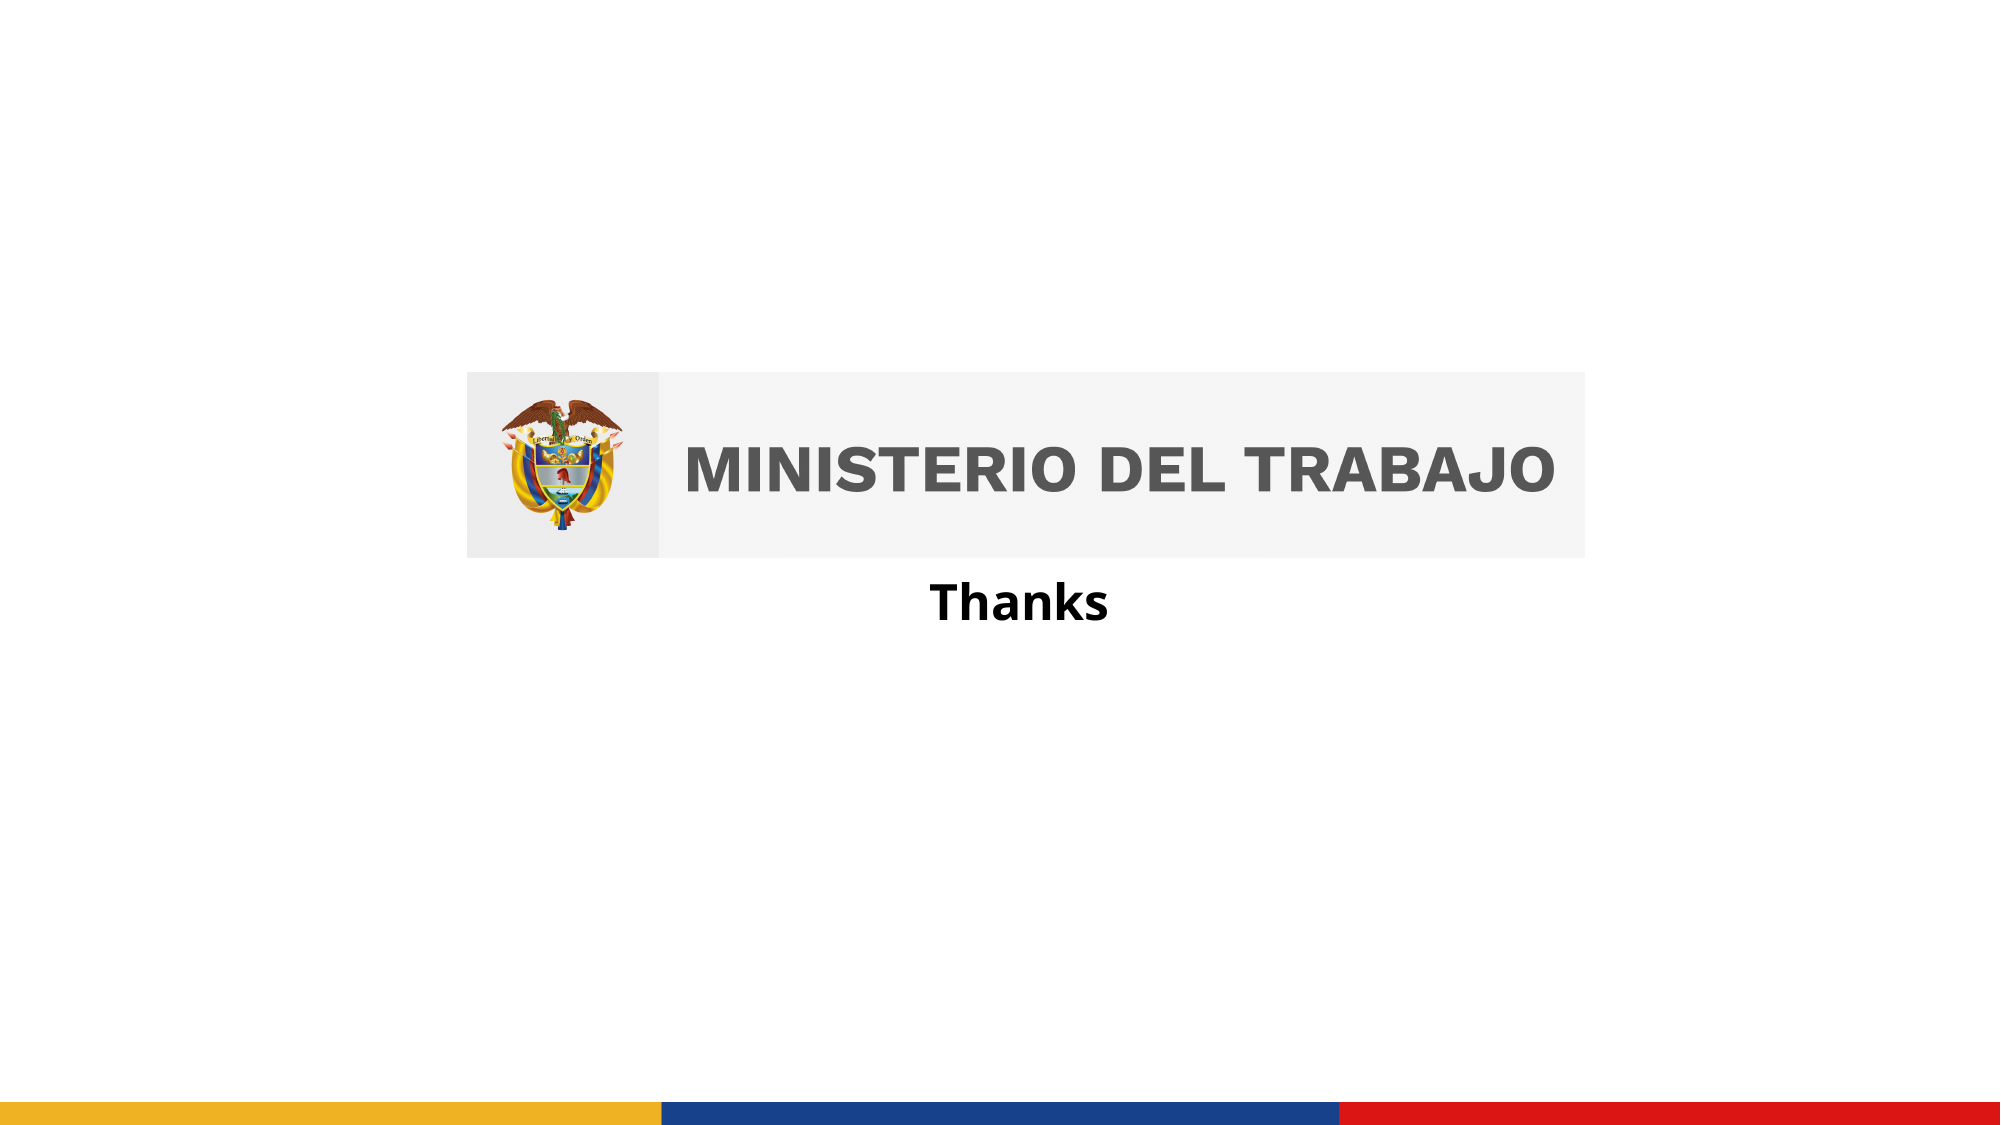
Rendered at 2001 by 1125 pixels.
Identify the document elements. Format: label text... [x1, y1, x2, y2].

picture [467, 372, 1585, 558]
picture [0, 1102, 2000, 1125]
text_box Thanks [781, 558, 1271, 644]
